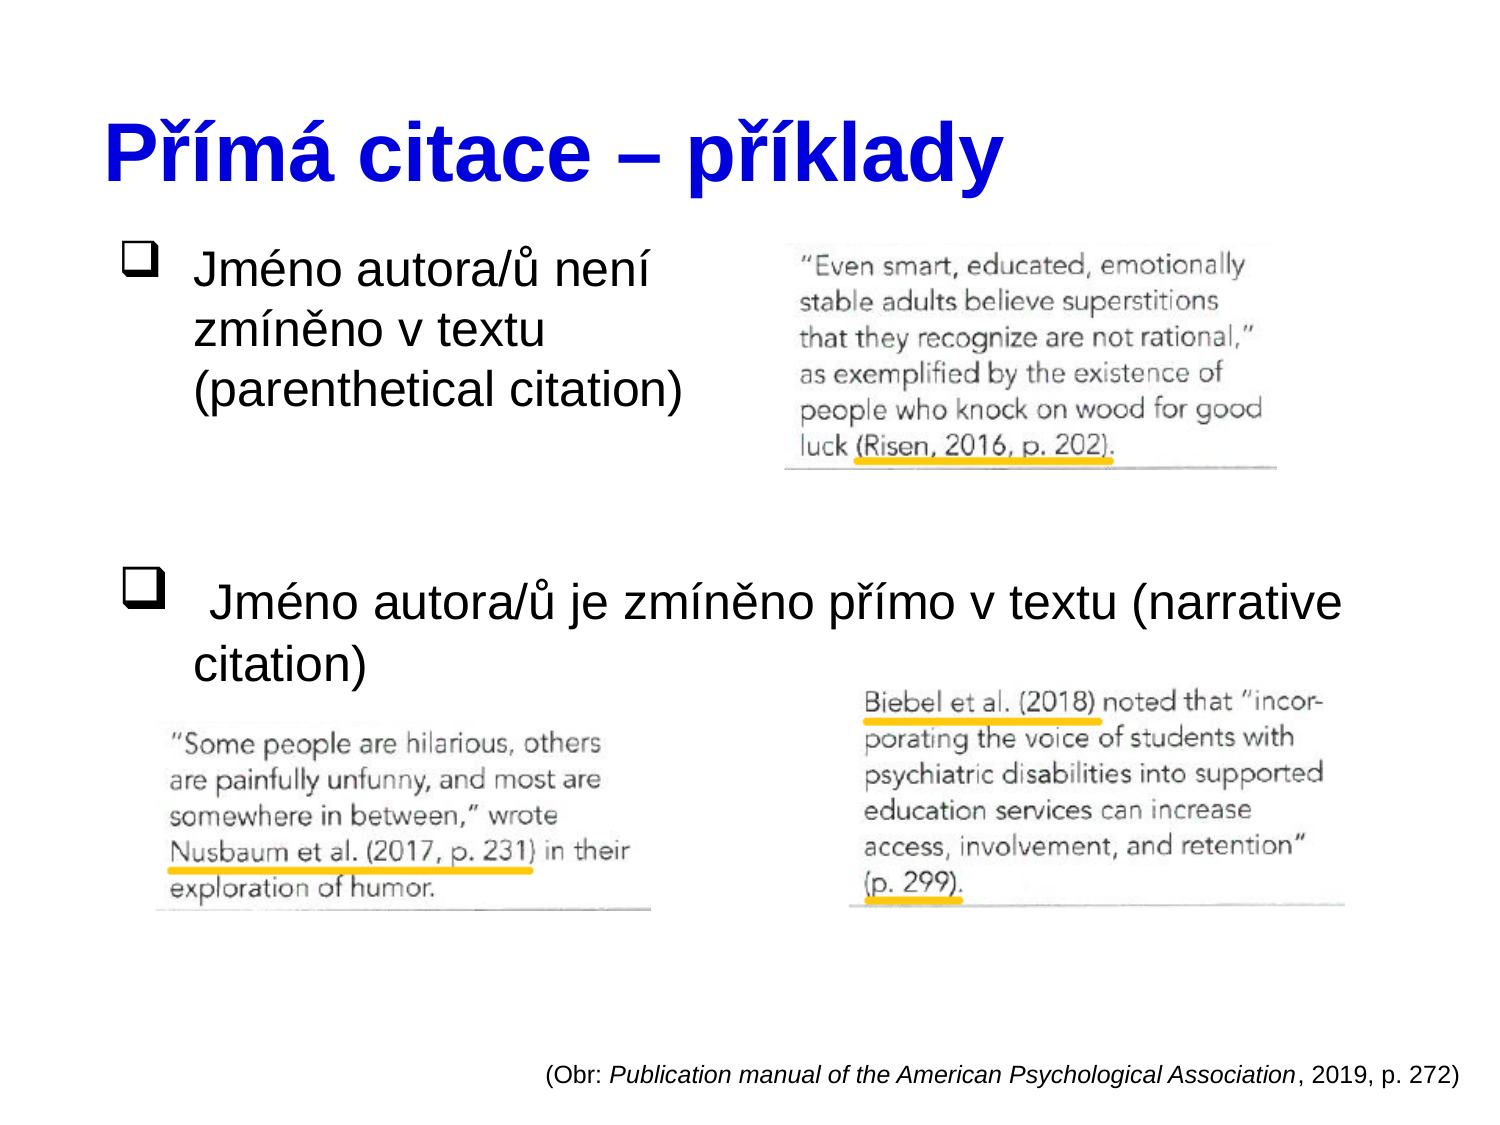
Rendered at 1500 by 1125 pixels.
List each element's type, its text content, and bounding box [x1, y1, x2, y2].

text_box (Obr: Publication manual of the American Psychological Association, 2019, p. 272) [268, 1051, 1475, 1097]
picture [843, 682, 1345, 911]
title Přímá citace – příklady [103, 101, 1397, 215]
list Jméno autora/ů není zmíněno v textu (parenthetical citation) Jméno autora/ů je zmíněno přímo v textu (narrative citation) [103, 228, 1397, 1014]
picture [774, 243, 1277, 470]
picture [155, 719, 651, 911]
